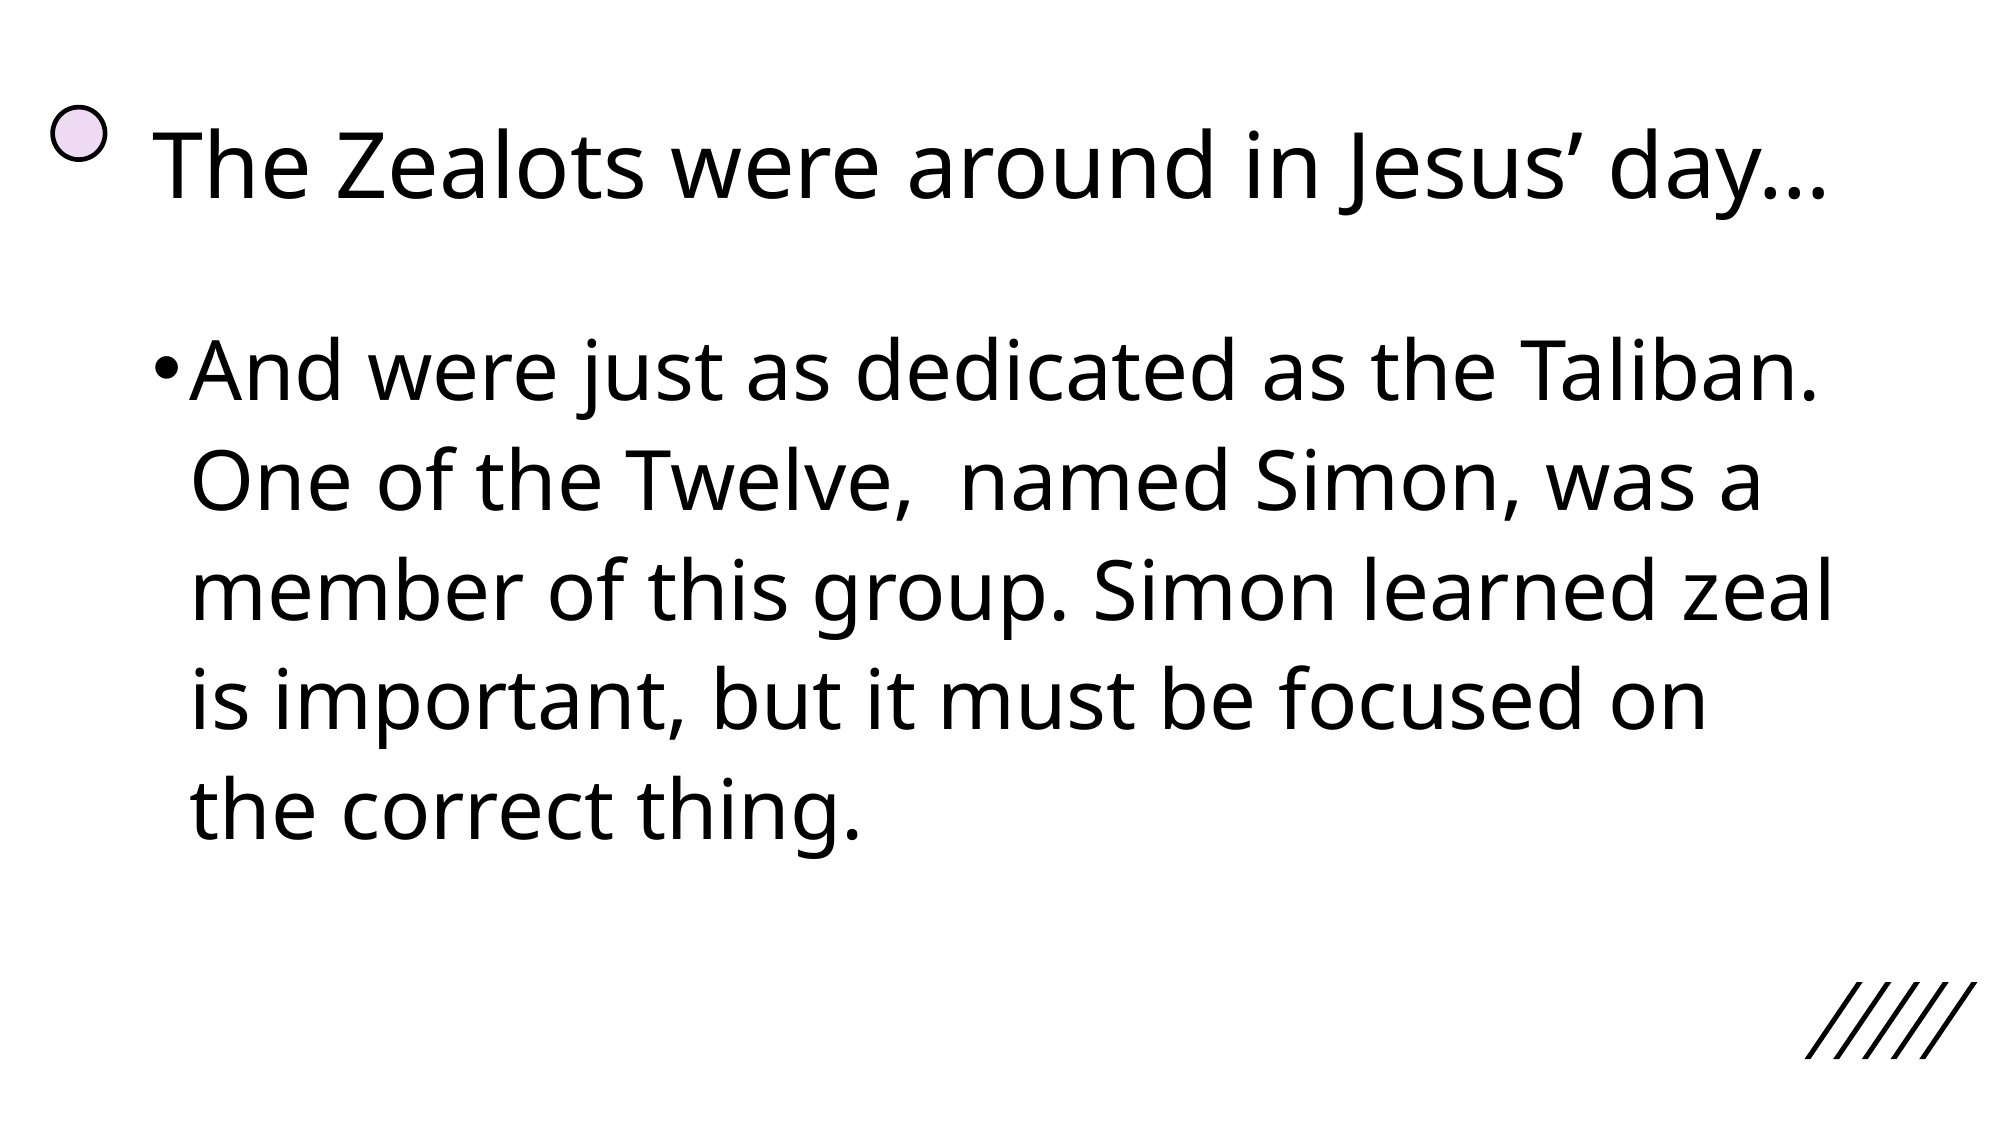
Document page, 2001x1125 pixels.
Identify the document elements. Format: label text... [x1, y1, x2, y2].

title The Zealots were around in Jesus’ day… [137, 59, 1863, 278]
list And were just as dedicated as the Taliban. One of the Twelve, named Simon, was a member of this group. Simon learned zeal is important, but it must be focused on the correct thing. [137, 299, 1863, 1014]
